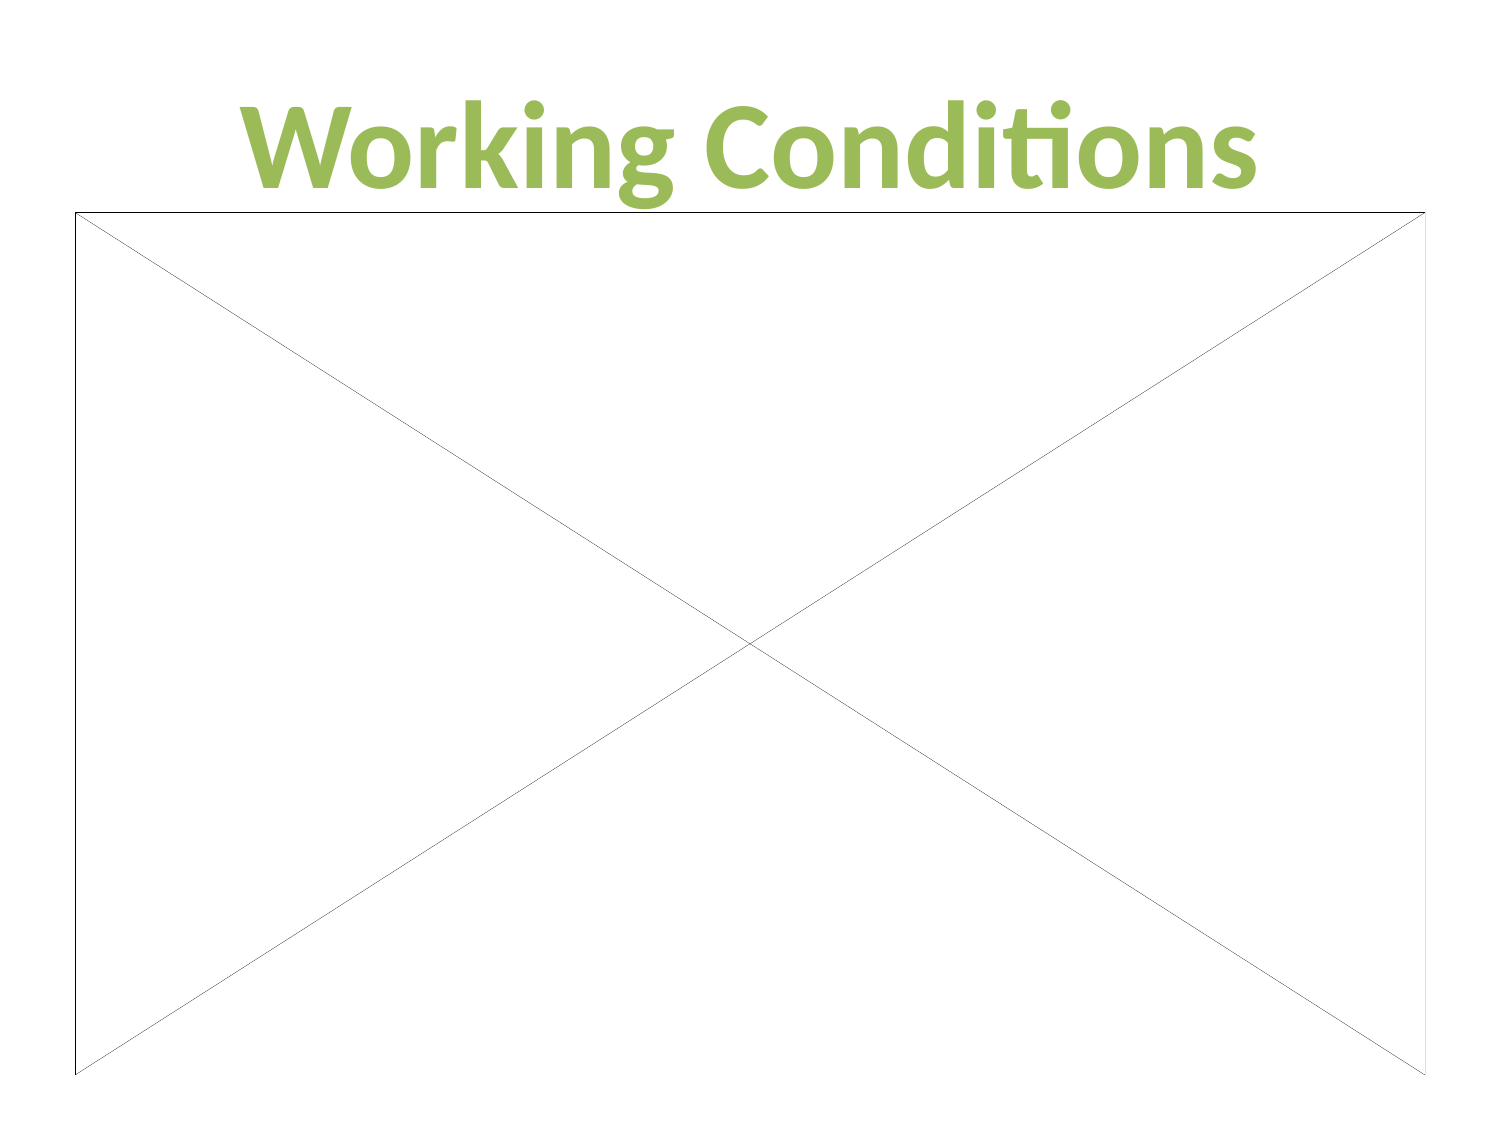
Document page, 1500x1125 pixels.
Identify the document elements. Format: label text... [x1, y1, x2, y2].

title Working Conditions [75, 45, 1425, 212]
